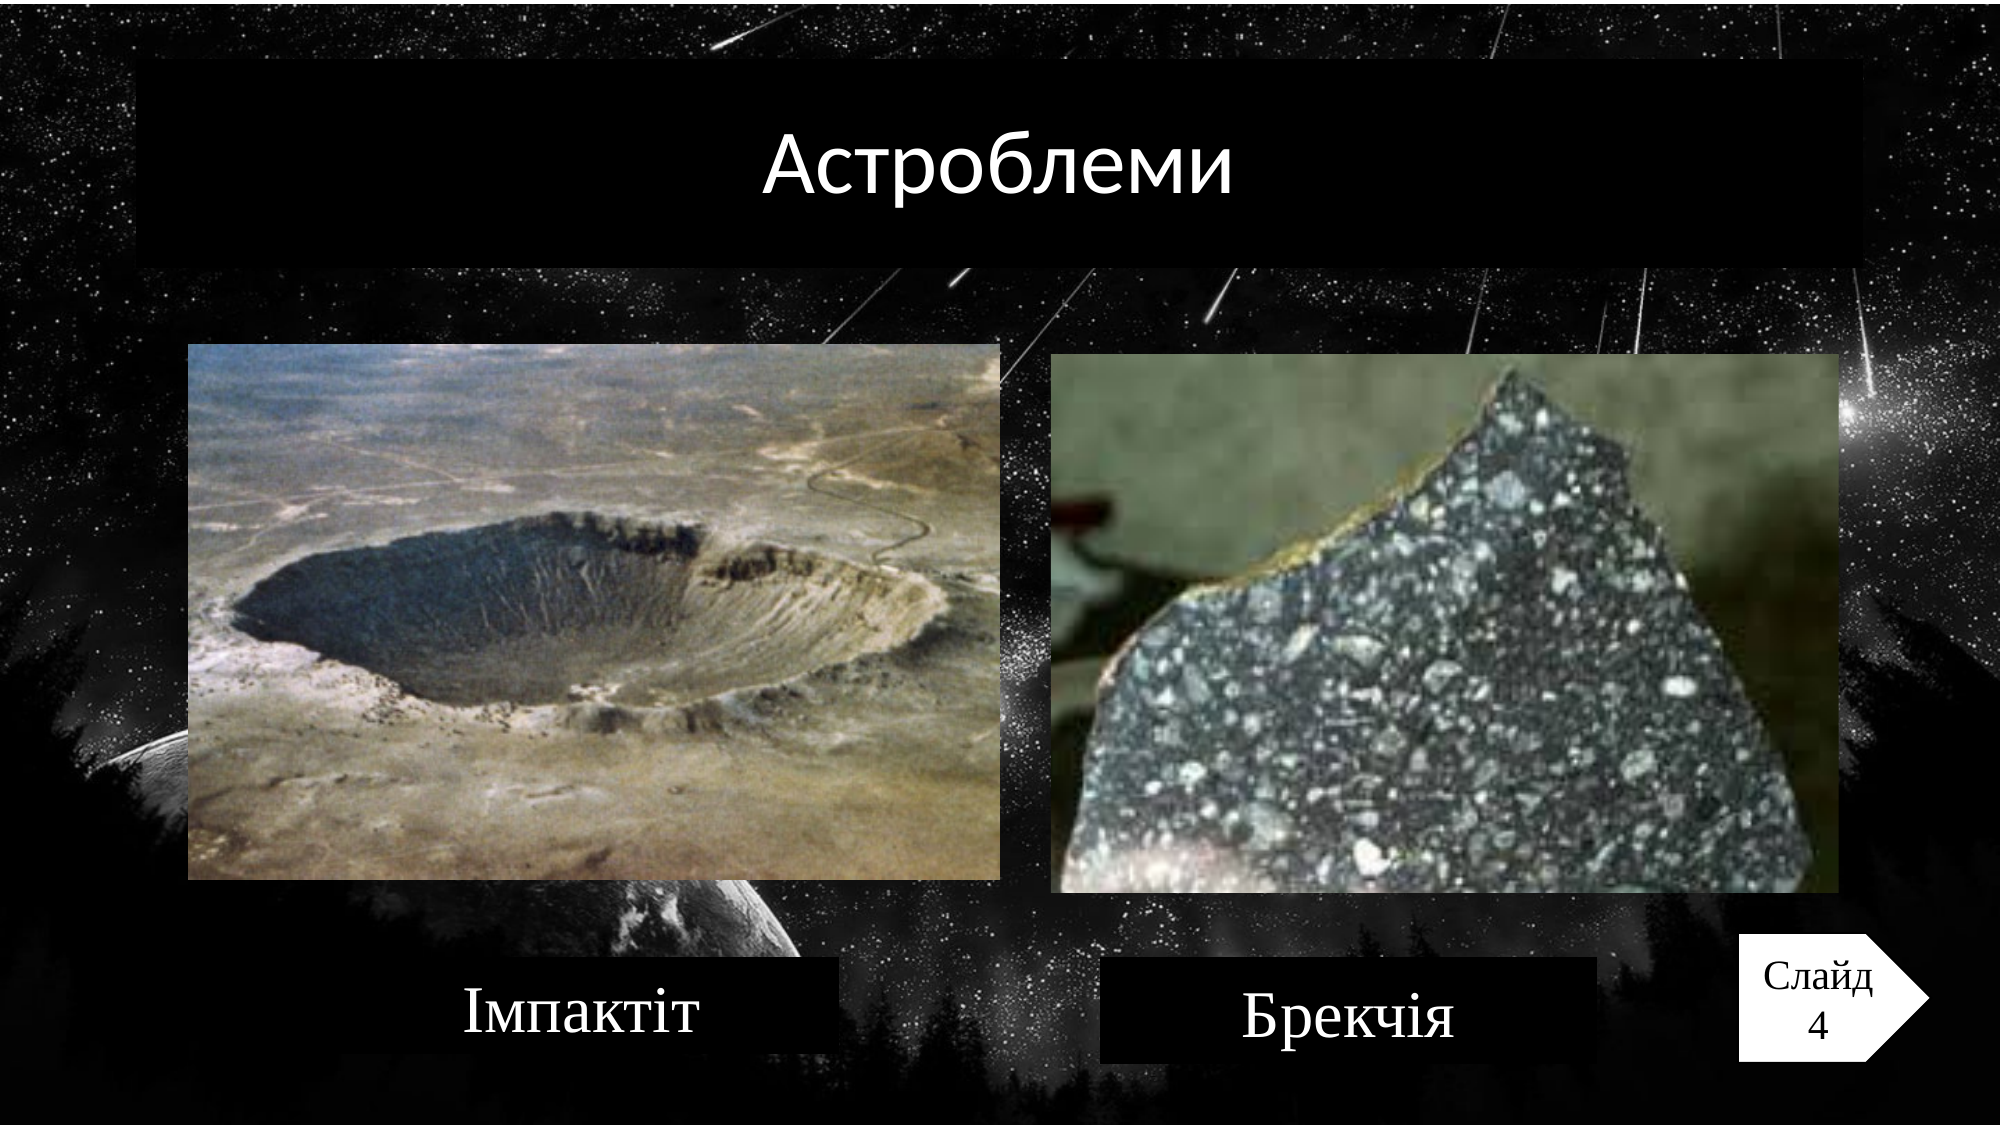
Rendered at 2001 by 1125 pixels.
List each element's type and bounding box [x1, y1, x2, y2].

list [188, 344, 1000, 880]
picture [0, 4, 2000, 1125]
